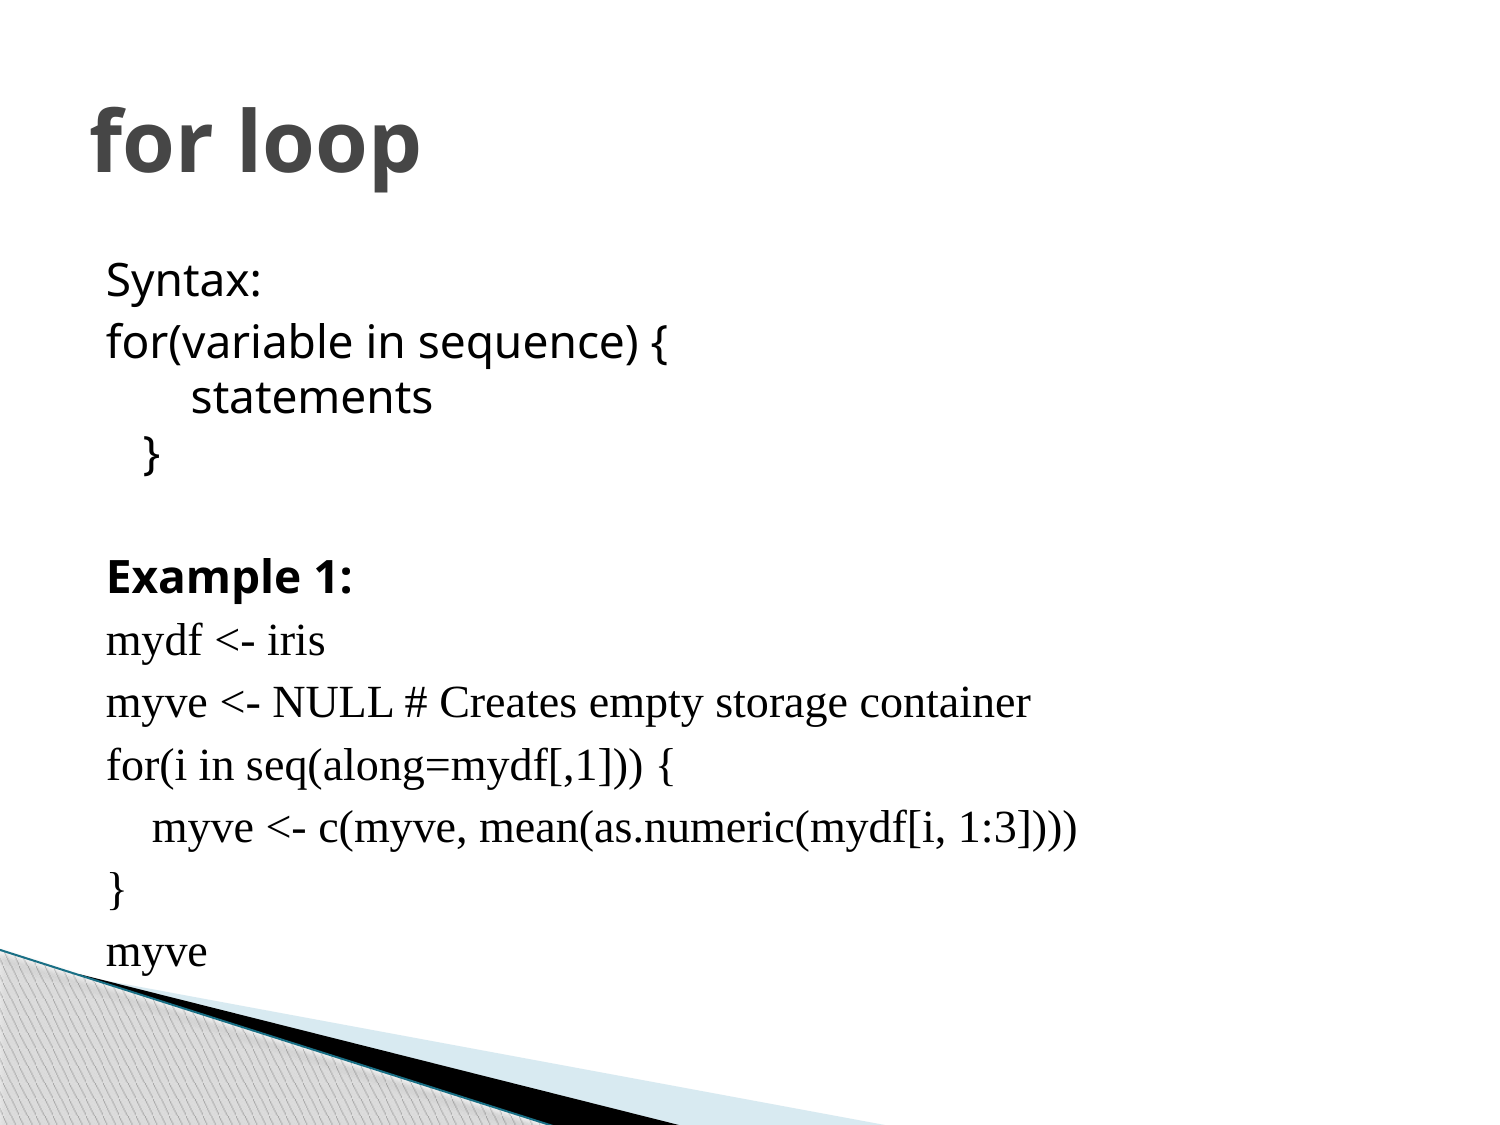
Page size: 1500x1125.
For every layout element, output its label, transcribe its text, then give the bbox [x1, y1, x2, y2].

list Syntax: for(variable in sequence) { statements } Example 1: mydf <- iris myve <- NULL # Creates empty storage container for(i in seq(along=mydf[,1])) { myve <- c(myve, mean(as.numeric(mydf[i, 1:3]))) } myve [75, 243, 1425, 986]
title for loop [75, 45, 1425, 233]
